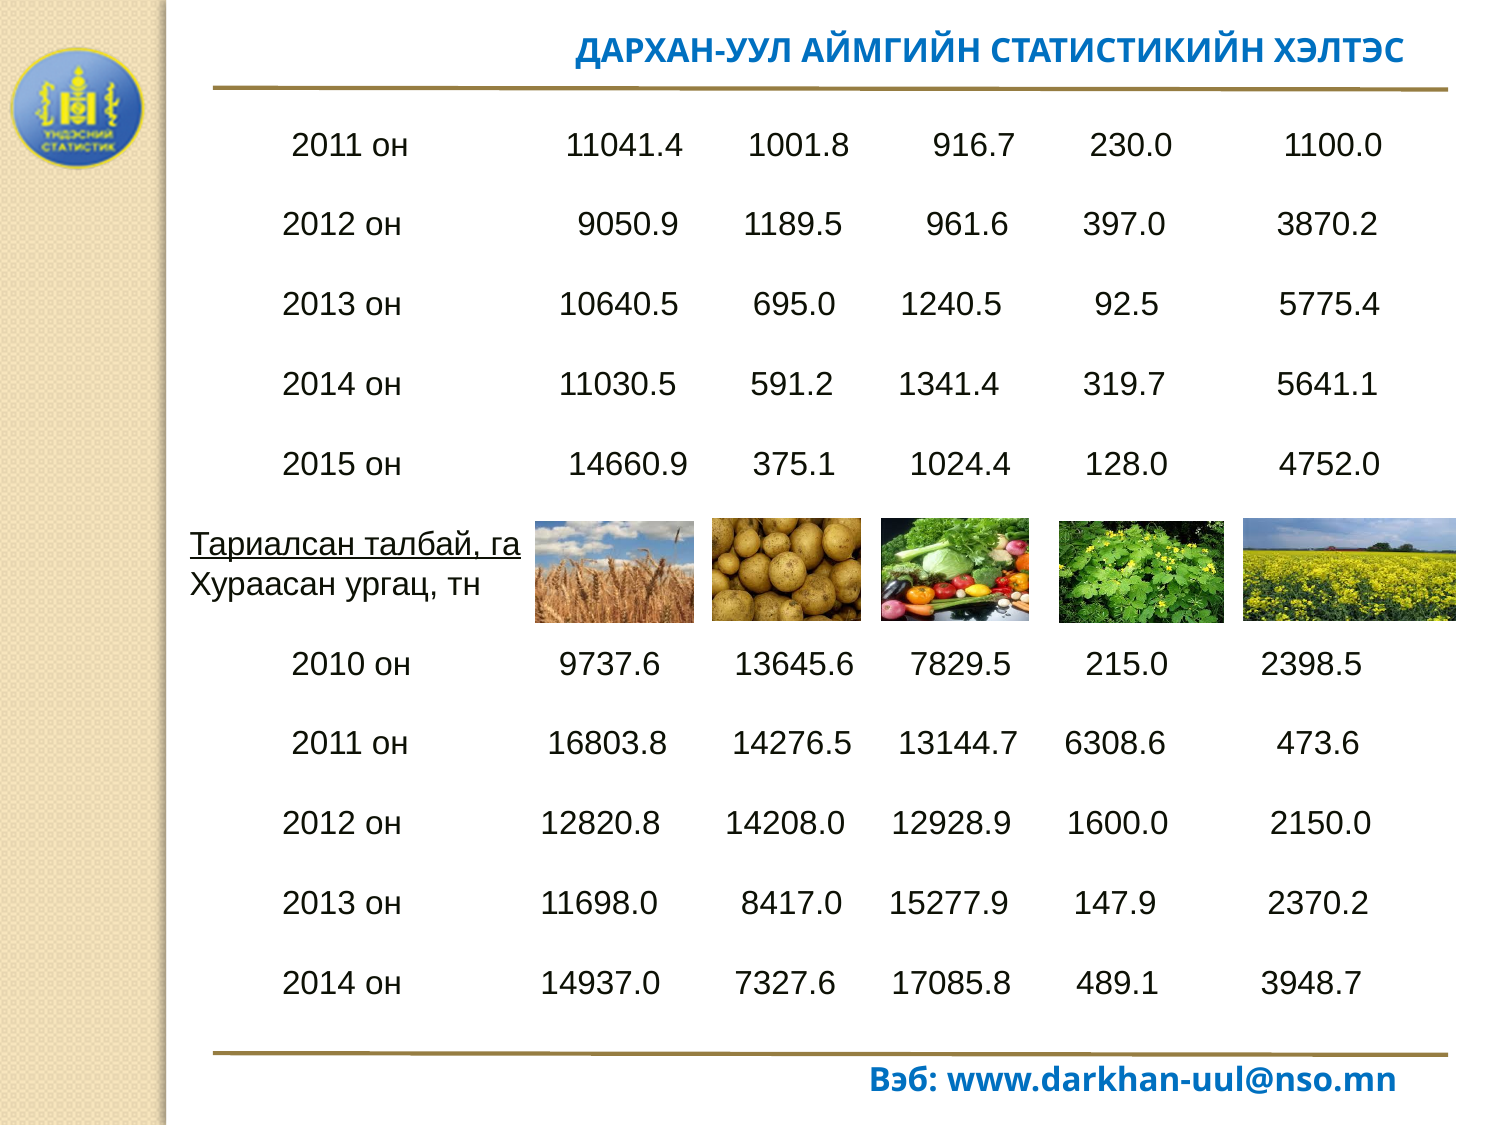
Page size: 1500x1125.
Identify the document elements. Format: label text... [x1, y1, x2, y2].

picture [711, 518, 861, 621]
text_box Вэб: www.darkhan-uul@nso.mn [206, 1055, 1413, 1102]
text_box 2011 он 11041.4 1001.8 916.7 230.0 1100.0 2012 он 9050.9 1189.5 961.6 397.0 3870.2 2013 он 10640.5 695.0 1240.5 92.5 5775.4 2014 он 11030.5 591.2 1341.4 319.7 5641.1 2015 он 14660.9 375.1 1024.4 128.0 4752.0 Тариалсан талбай, га Хураасан ургац, тн 2010 он 9737.6 13645.6 7829.5 215.0 2398.5 2011 он 16803.8 14276.5 13144.7 6308.6 473.6 2012 он 12820.8 14208.0 12928.9 1600.0 2150.0 2013 он 11698.0 8417.0 15277.9 147.9 2370.2 2014 он 14937.0 7327.6 17085.8 489.1 3948.7 [174, 115, 1486, 1009]
text_box ДАРХАН-УУЛ АЙМГИЙН СТАТИСТИКИЙН ХЭЛТЭС [241, 4, 1421, 84]
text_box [212, 1052, 1449, 1056]
picture [535, 521, 694, 624]
picture [0, 38, 156, 181]
picture [880, 518, 1029, 621]
picture [1243, 518, 1456, 621]
picture [1058, 521, 1224, 624]
